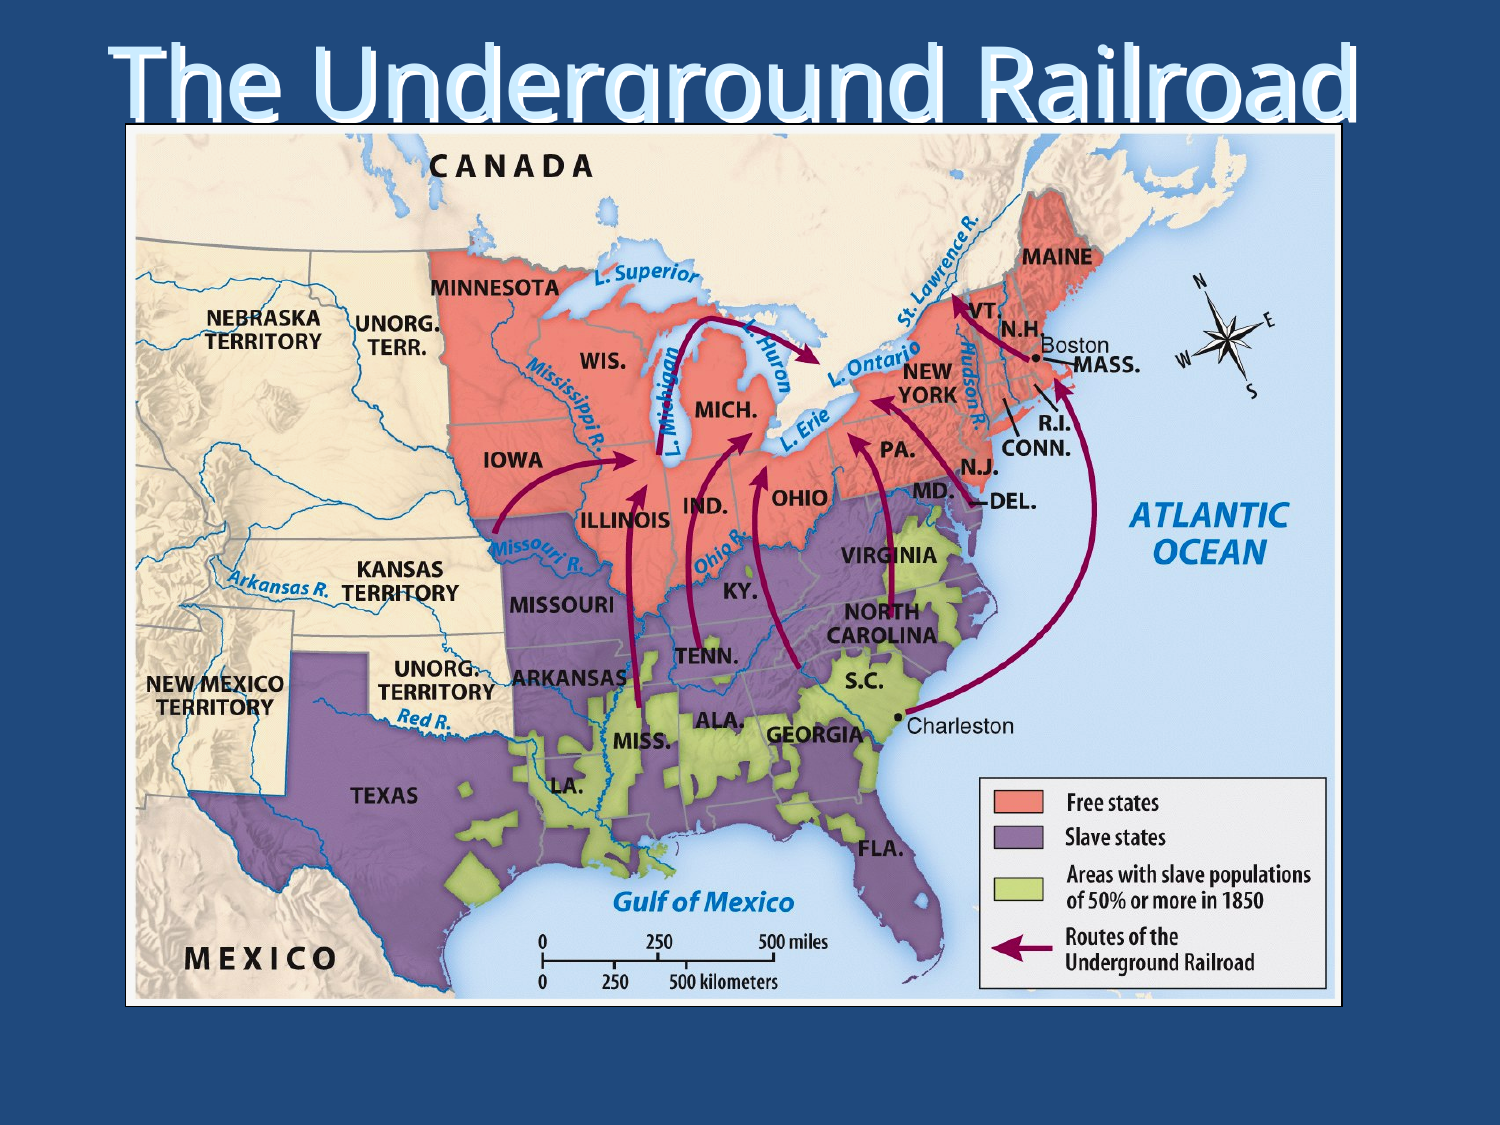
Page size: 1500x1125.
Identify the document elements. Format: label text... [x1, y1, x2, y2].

picture [126, 124, 1342, 1006]
text_box The Underground Railroad [5, 10, 1463, 146]
